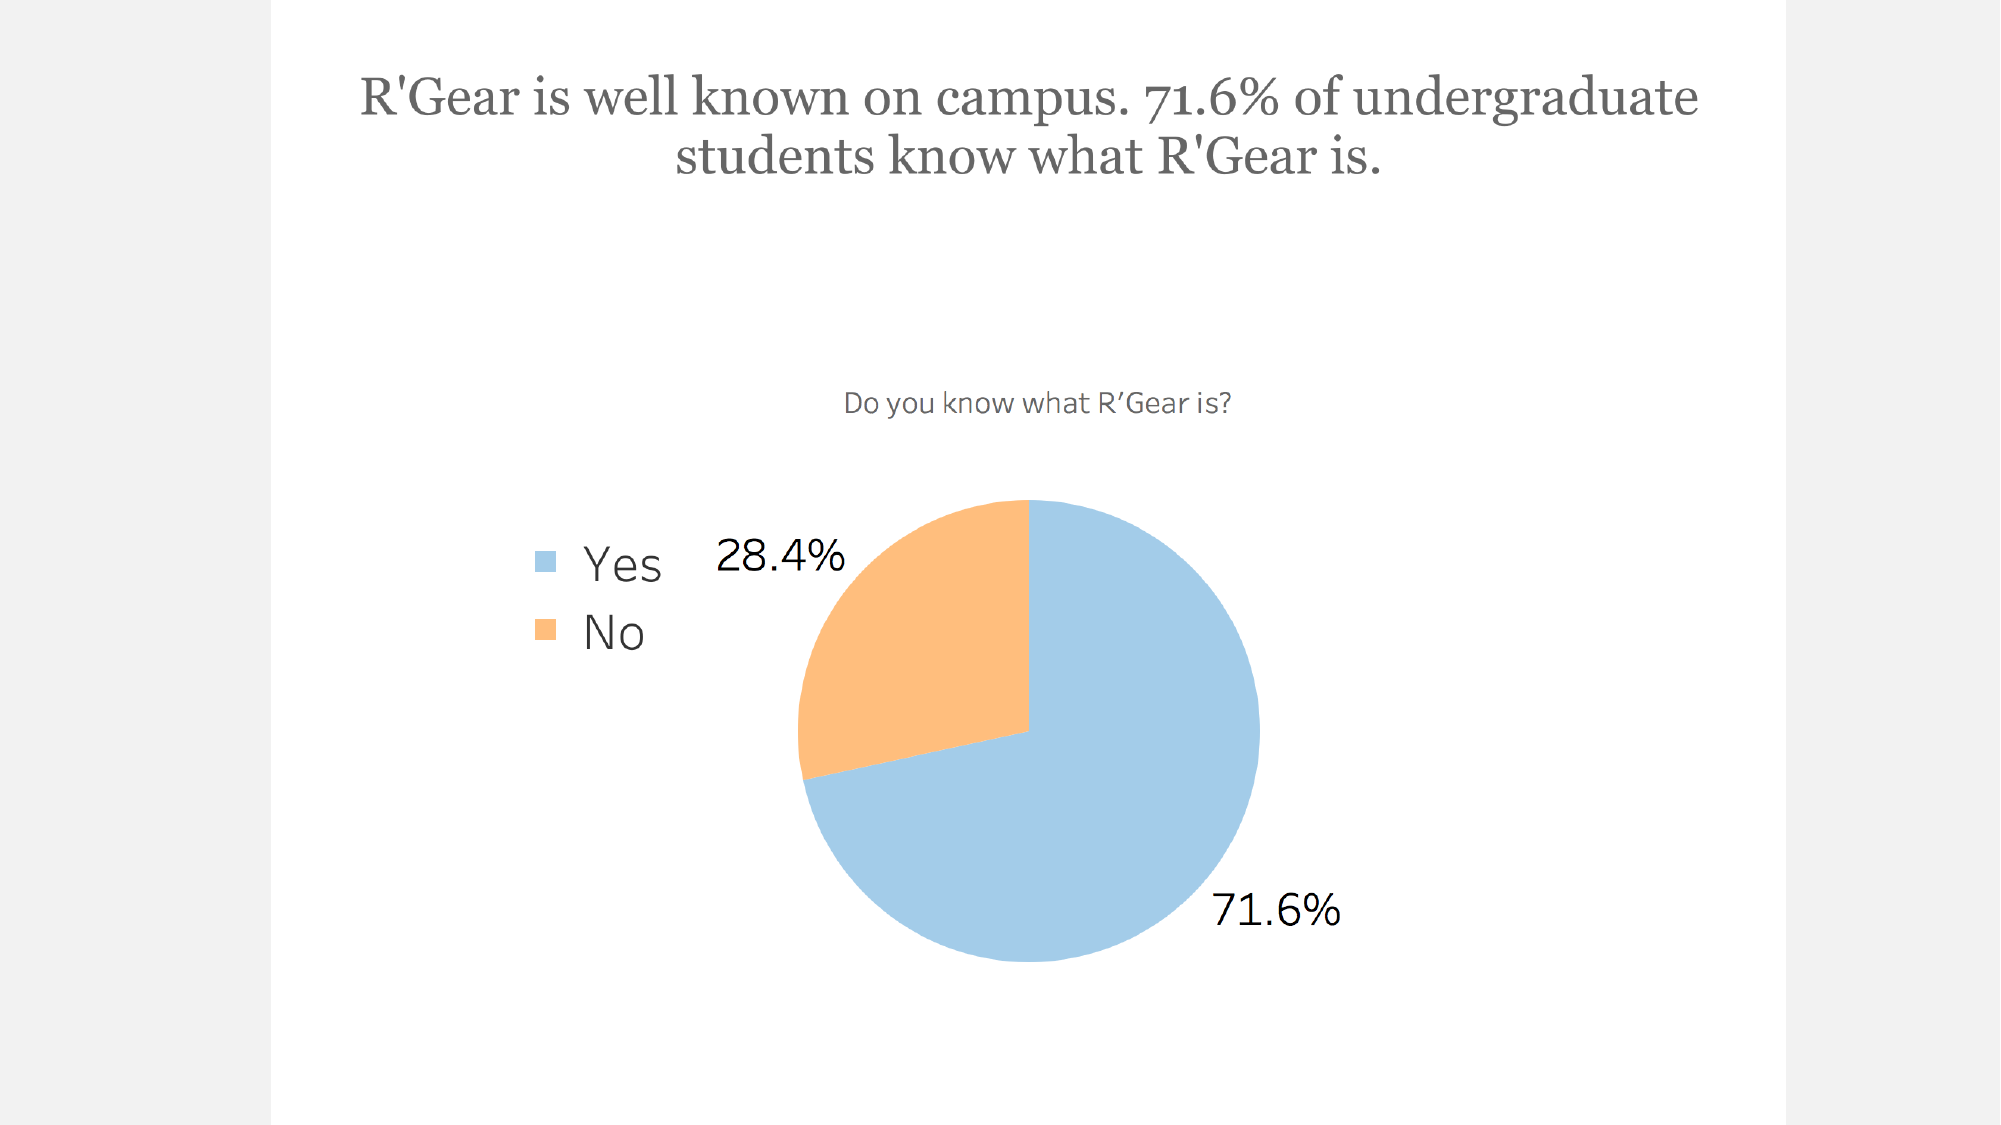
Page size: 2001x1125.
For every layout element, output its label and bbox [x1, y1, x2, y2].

list [271, 0, 1786, 1125]
